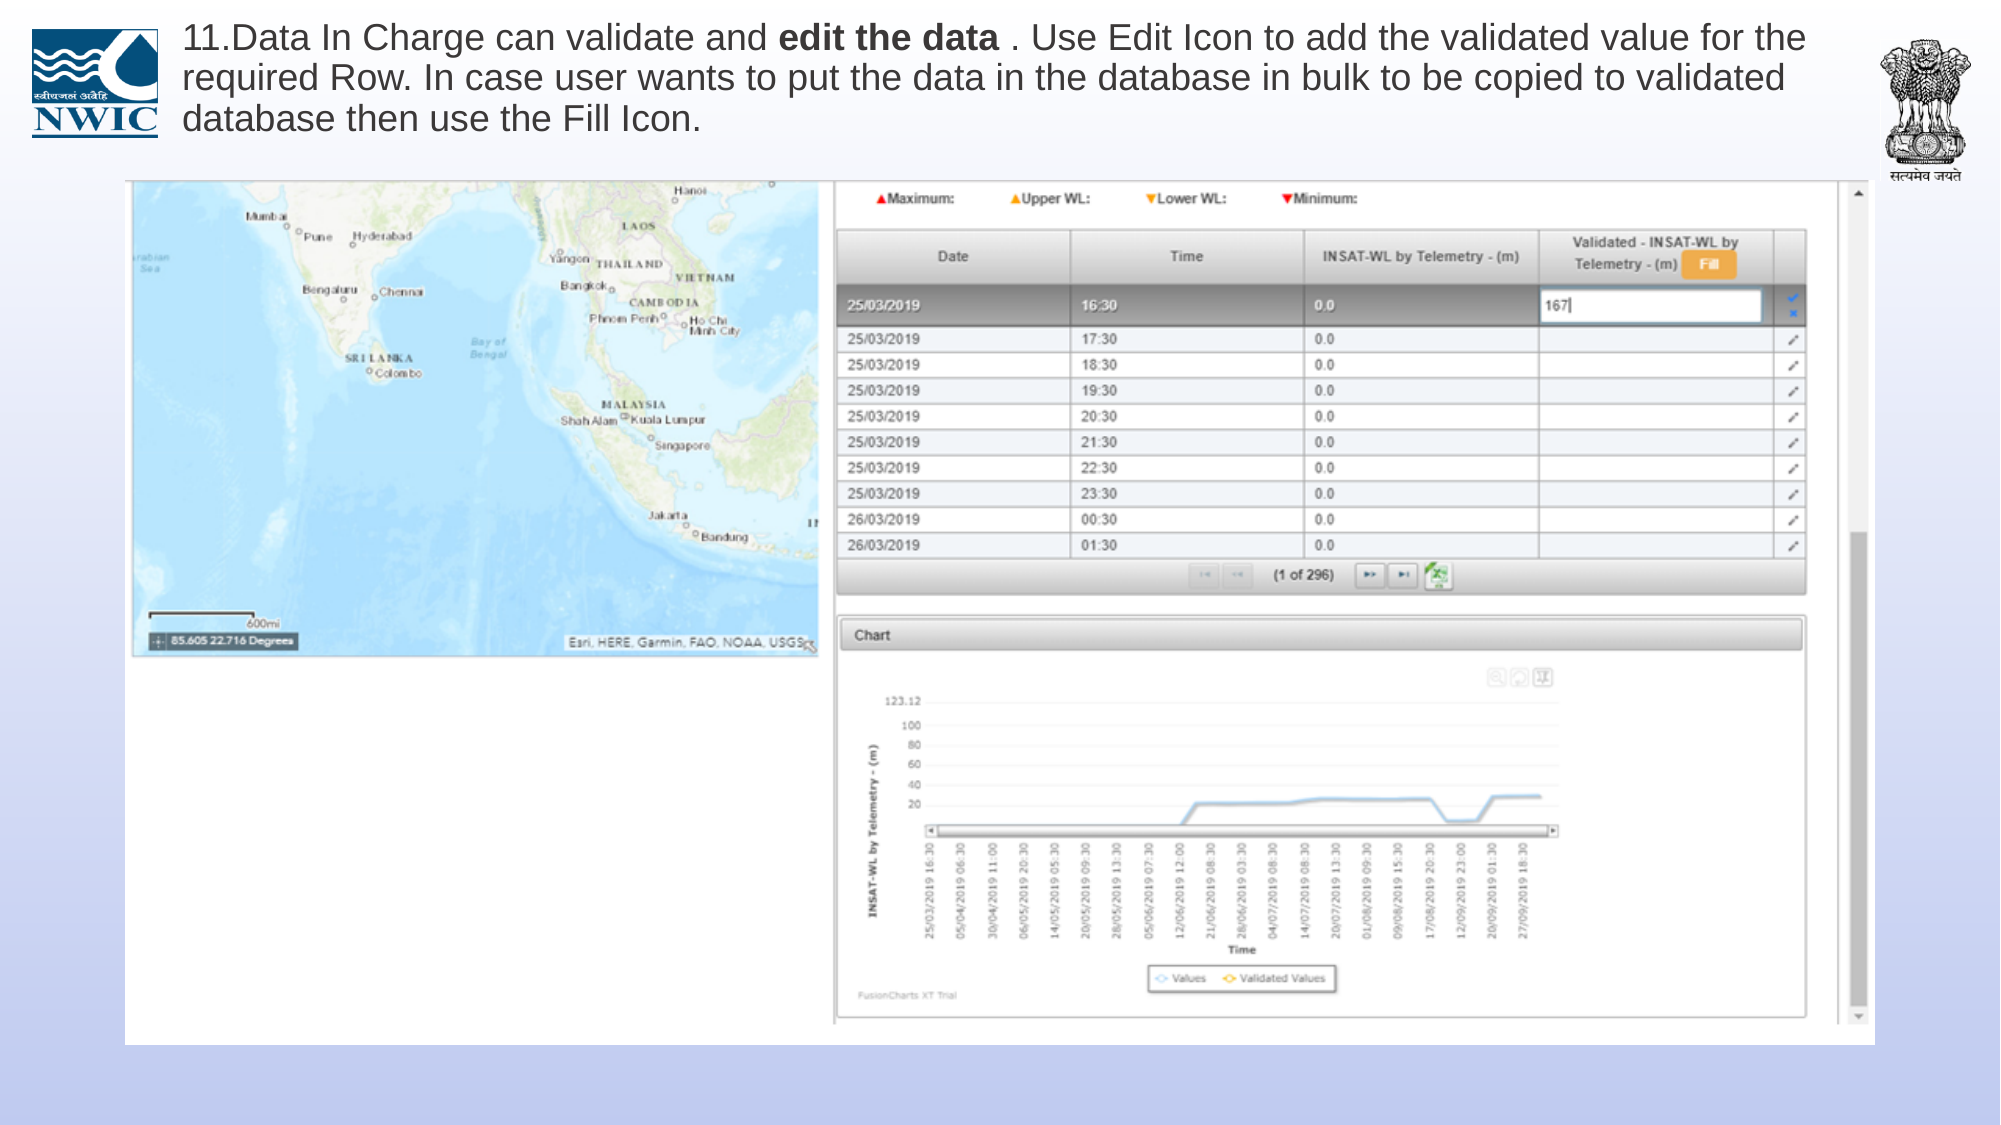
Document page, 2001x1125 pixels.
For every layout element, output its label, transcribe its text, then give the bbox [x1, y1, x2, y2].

picture [32, 29, 158, 138]
picture [1880, 39, 1971, 181]
title 11.Data In Charge can validate and edit the data . Use Edit Icon to add the validated value for the required Row. In case user wants to put the data in the database in bulk to be copied to validated database then use the Fill Icon. [167, 0, 1869, 157]
picture [125, 180, 1875, 1045]
